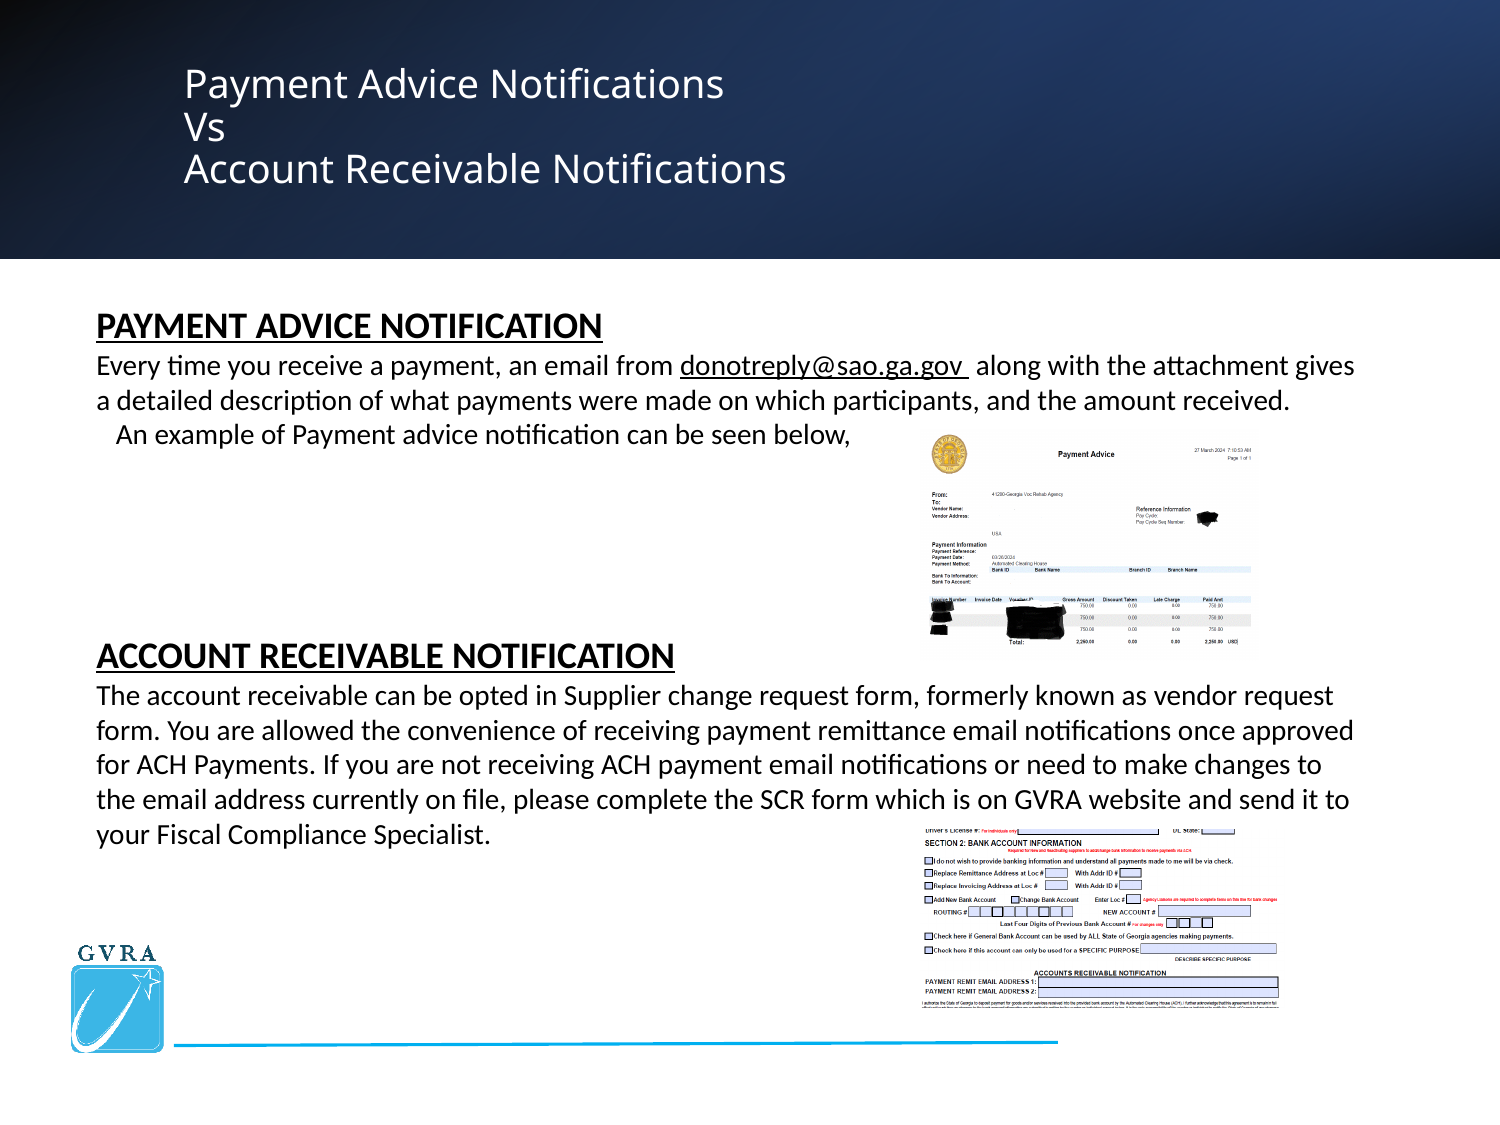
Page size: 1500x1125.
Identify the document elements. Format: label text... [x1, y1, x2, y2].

text_box [0, 260, 1500, 1125]
picture [65, 945, 170, 1058]
picture [920, 829, 1285, 1008]
picture [920, 429, 1259, 661]
title Payment Advice Notifications Vs Account Receivable Notifications [168, 57, 1405, 202]
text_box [173, 1042, 1058, 1046]
text_box PAYMENT ADVICE NOTIFICATION Every time you receive a payment, an email from donotreply@sao.ga.gov along with the attachment gives a detailed description of what payments were made on which participants, and the amount received. An example of Payment advice notification can be seen below, ACCOUNT RECEIVABLE NOTIFICATION The account receivable can be opted in Supplier change request form, formerly known as vendor request form. You are allowed the convenience of receiving payment remittance email notifications once approved for ACH Payments. If you are not receiving ACH payment email notifications or need to make changes to the email address currently on file, please complete the SCR form which is on GVRA website and send it to your Fiscal Compliance Specialist. [81, 293, 1376, 1008]
text_box [0, 0, 1500, 260]
